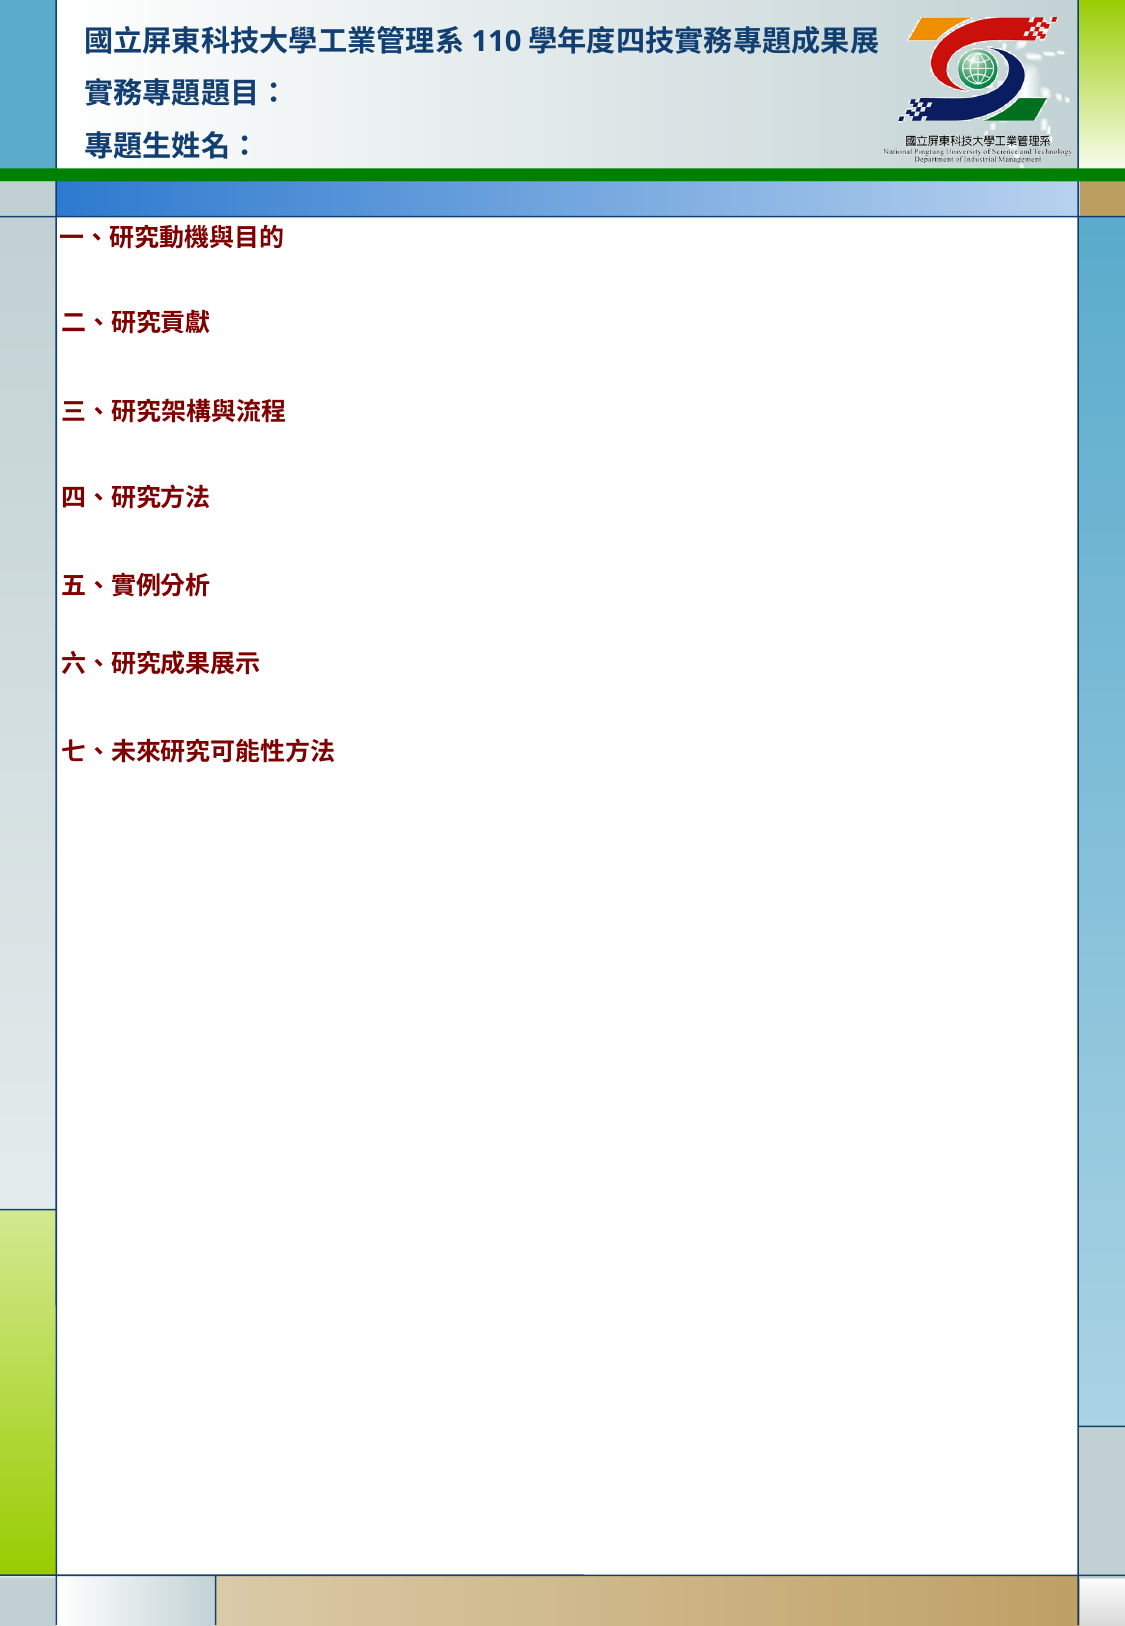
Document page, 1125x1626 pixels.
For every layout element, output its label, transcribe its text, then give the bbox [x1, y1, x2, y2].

text_box 五、實例分析 [61, 569, 273, 600]
text_box 六、研究成果展示 [61, 647, 273, 678]
text_box 三、研究架構與流程 [46, 398, 421, 447]
text_box 一、研究動機與目的 [59, 221, 327, 252]
picture [883, 17, 1072, 163]
title 國立屏東科技大學工業管理系110學年度四技實務專題成果展 實務專題題目： 專題生姓名： [54, 0, 1012, 153]
text_box 七、未來研究可能性方法 [61, 735, 374, 766]
text_box 四、研究方法 [61, 481, 273, 512]
text_box 二、研究貢獻 [61, 306, 273, 337]
